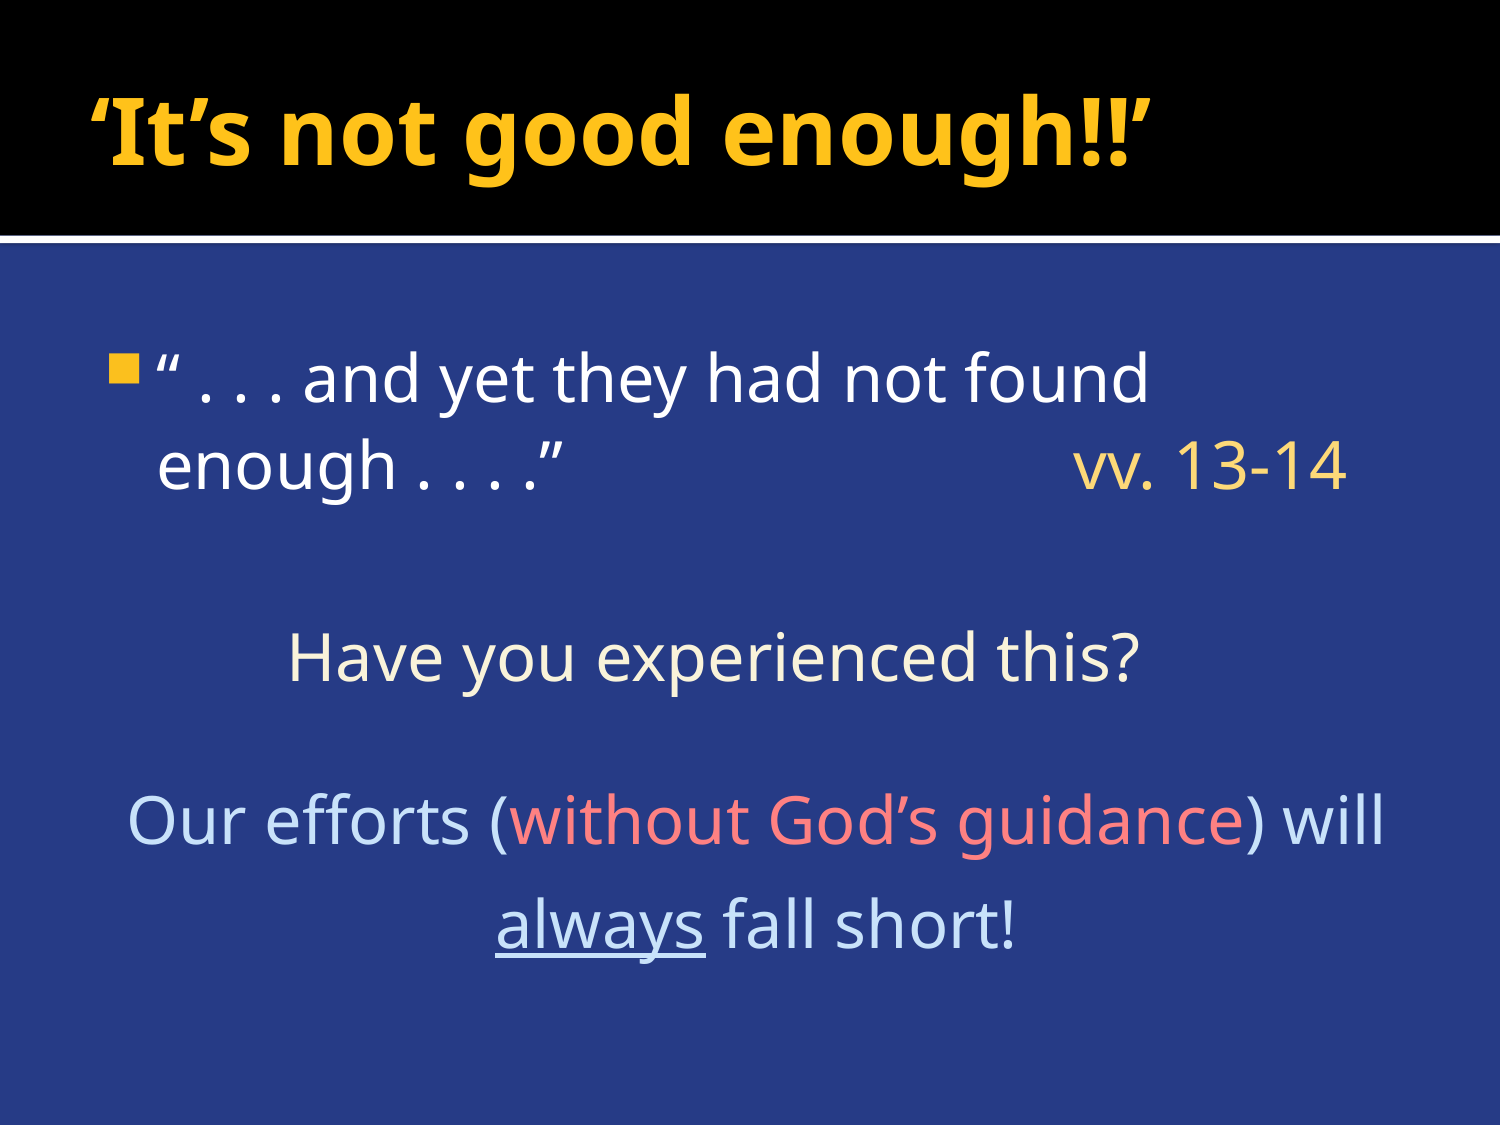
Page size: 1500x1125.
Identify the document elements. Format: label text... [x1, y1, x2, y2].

list “ . . . and yet they had not found enough . . . .” vv. 13-14 Have you experienced this? Our efforts (without God’s guidance) will always fall short! [75, 312, 1425, 1050]
title ‘It’s not good enough!!’ [75, 25, 1425, 231]
